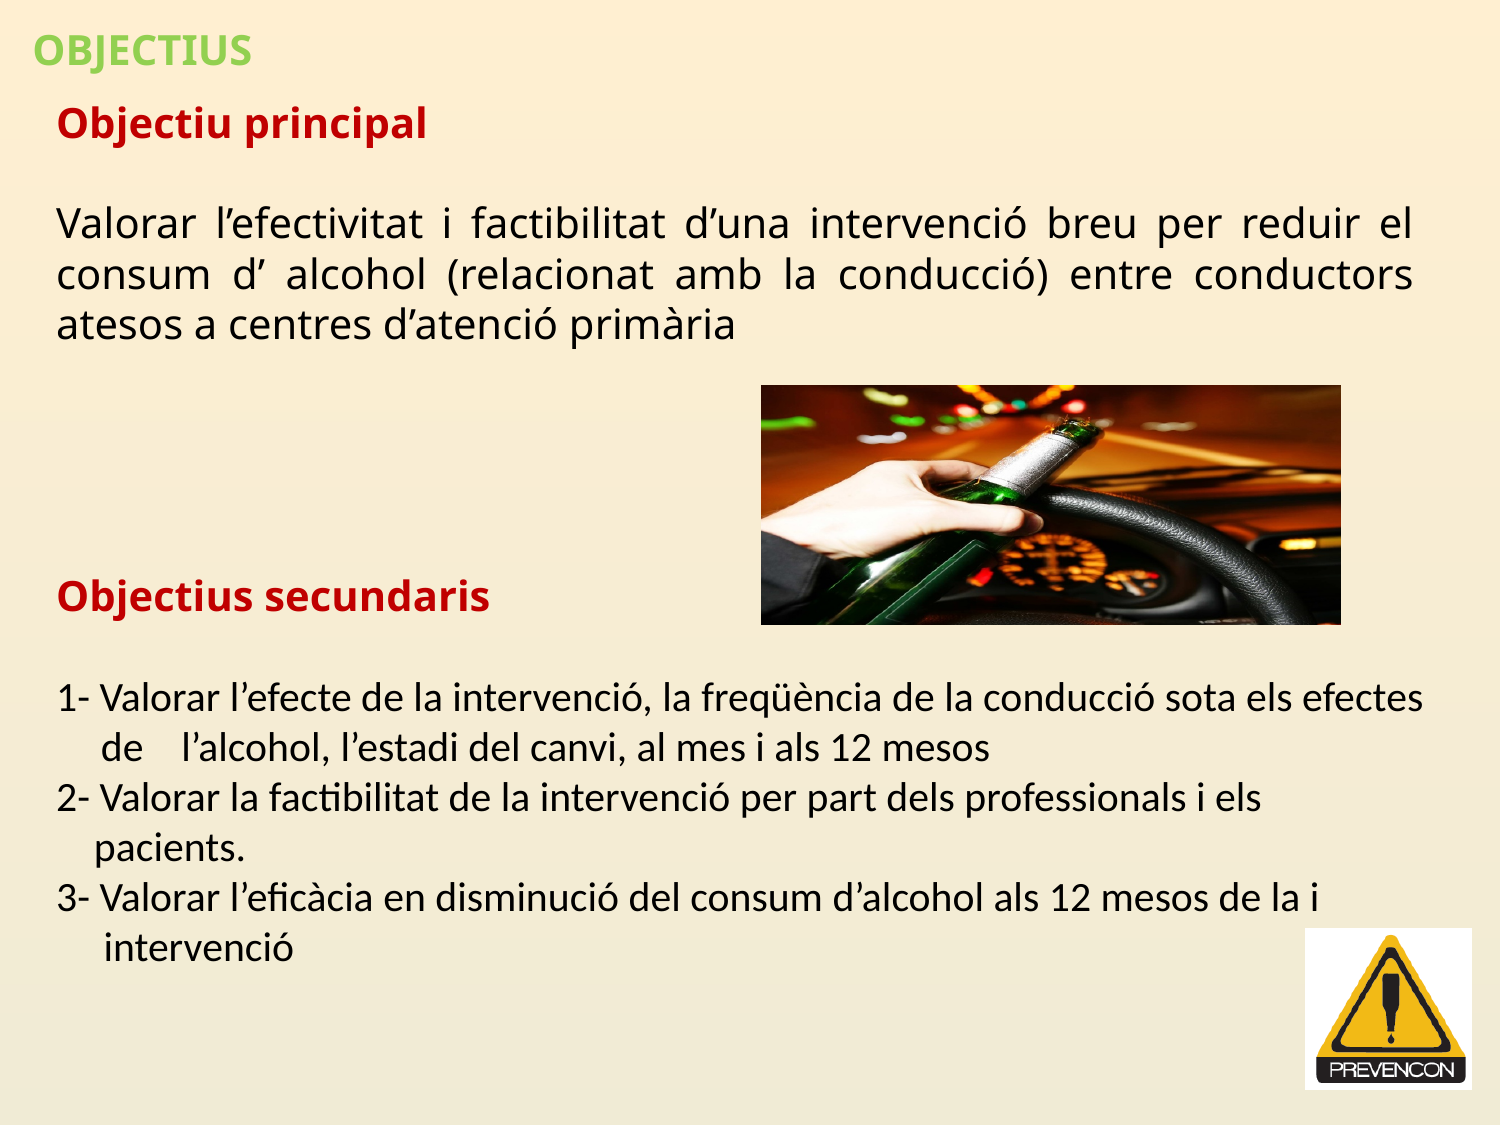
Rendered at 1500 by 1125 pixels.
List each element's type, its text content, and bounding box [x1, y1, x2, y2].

text_box Objectiu principal Valorar l’efectivitat i factibilitat d’una intervenció breu per reduir el consum d’ alcohol (relacionat amb la conducció) entre conductors atesos a centres d’atenció primària [41, 89, 1429, 405]
text_box OBJECTIUS [17, 19, 644, 79]
picture [761, 385, 1341, 625]
picture [1304, 928, 1472, 1091]
text_box Objectius secundaris 1- Valorar l’efecte de la intervenció, la freqüència de la conducció sota els efectes de l’alcohol, l’estadi del canvi, al mes i als 12 mesos 2- Valorar la factibilitat de la intervenció per part dels professionals i els pacients. 3- Valorar l’eficàcia en disminució del consum d’alcohol als 12 mesos de la i intervenció [41, 562, 1454, 1023]
